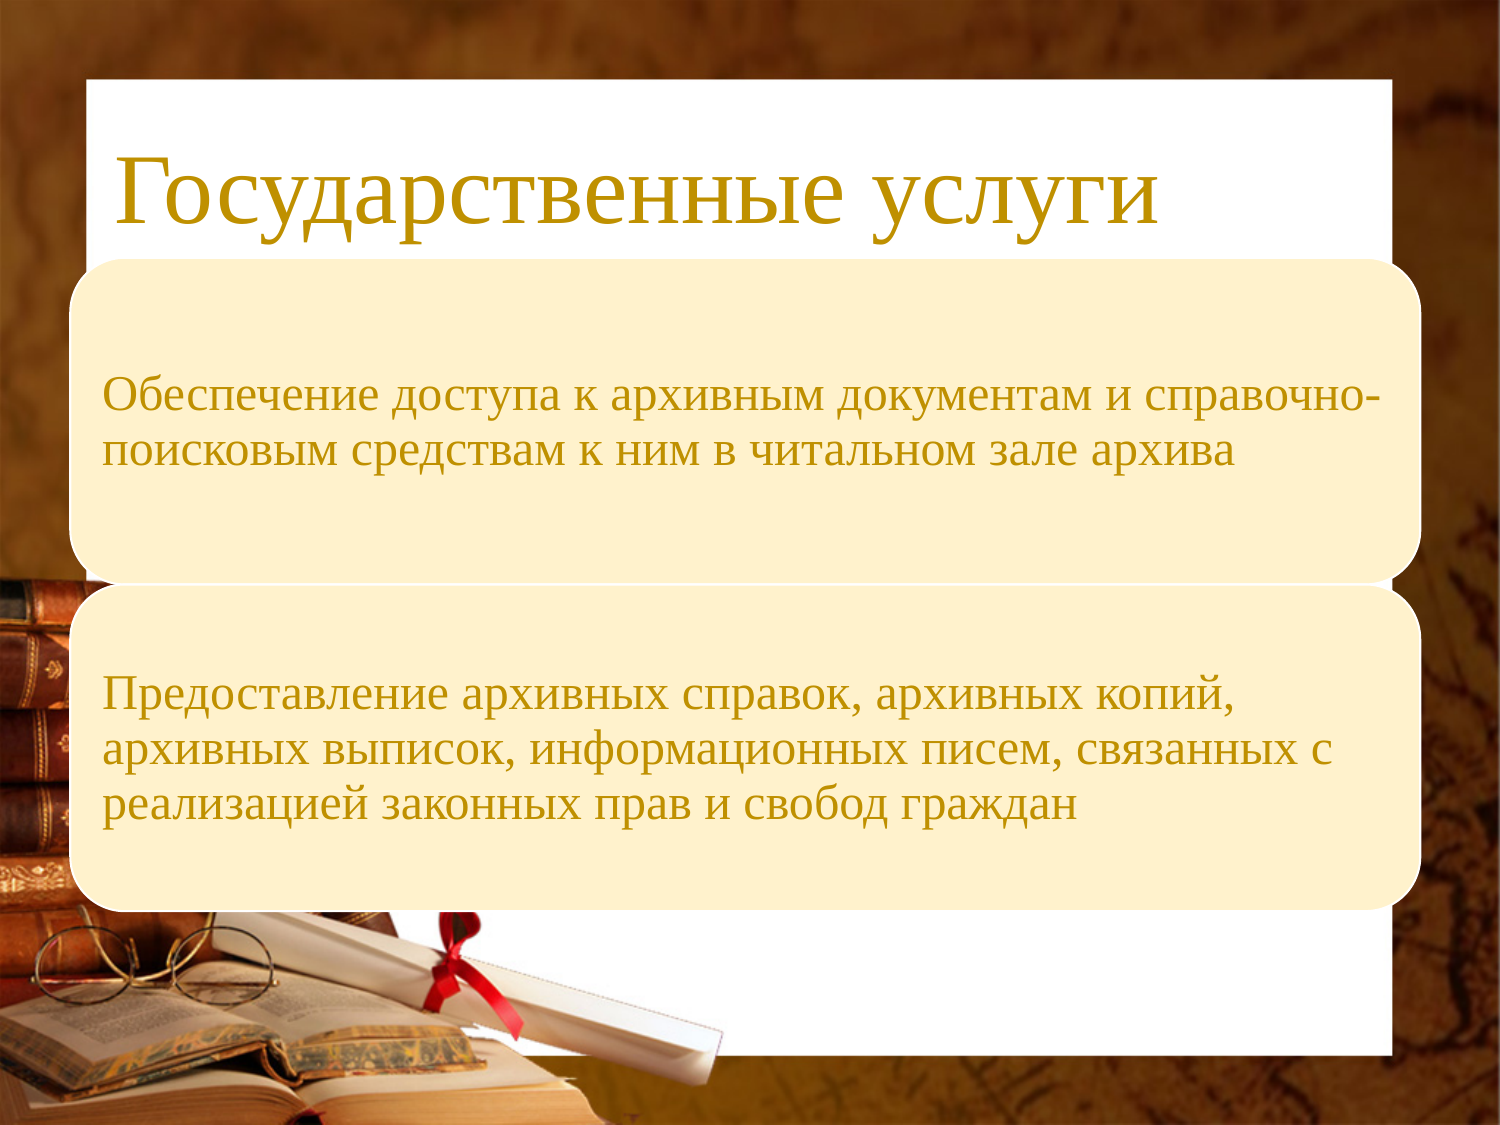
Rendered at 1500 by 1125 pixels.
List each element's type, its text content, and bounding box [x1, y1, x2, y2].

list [70, 257, 1421, 912]
title Государственные услуги [99, 81, 1394, 257]
picture [0, 0, 1500, 1125]
